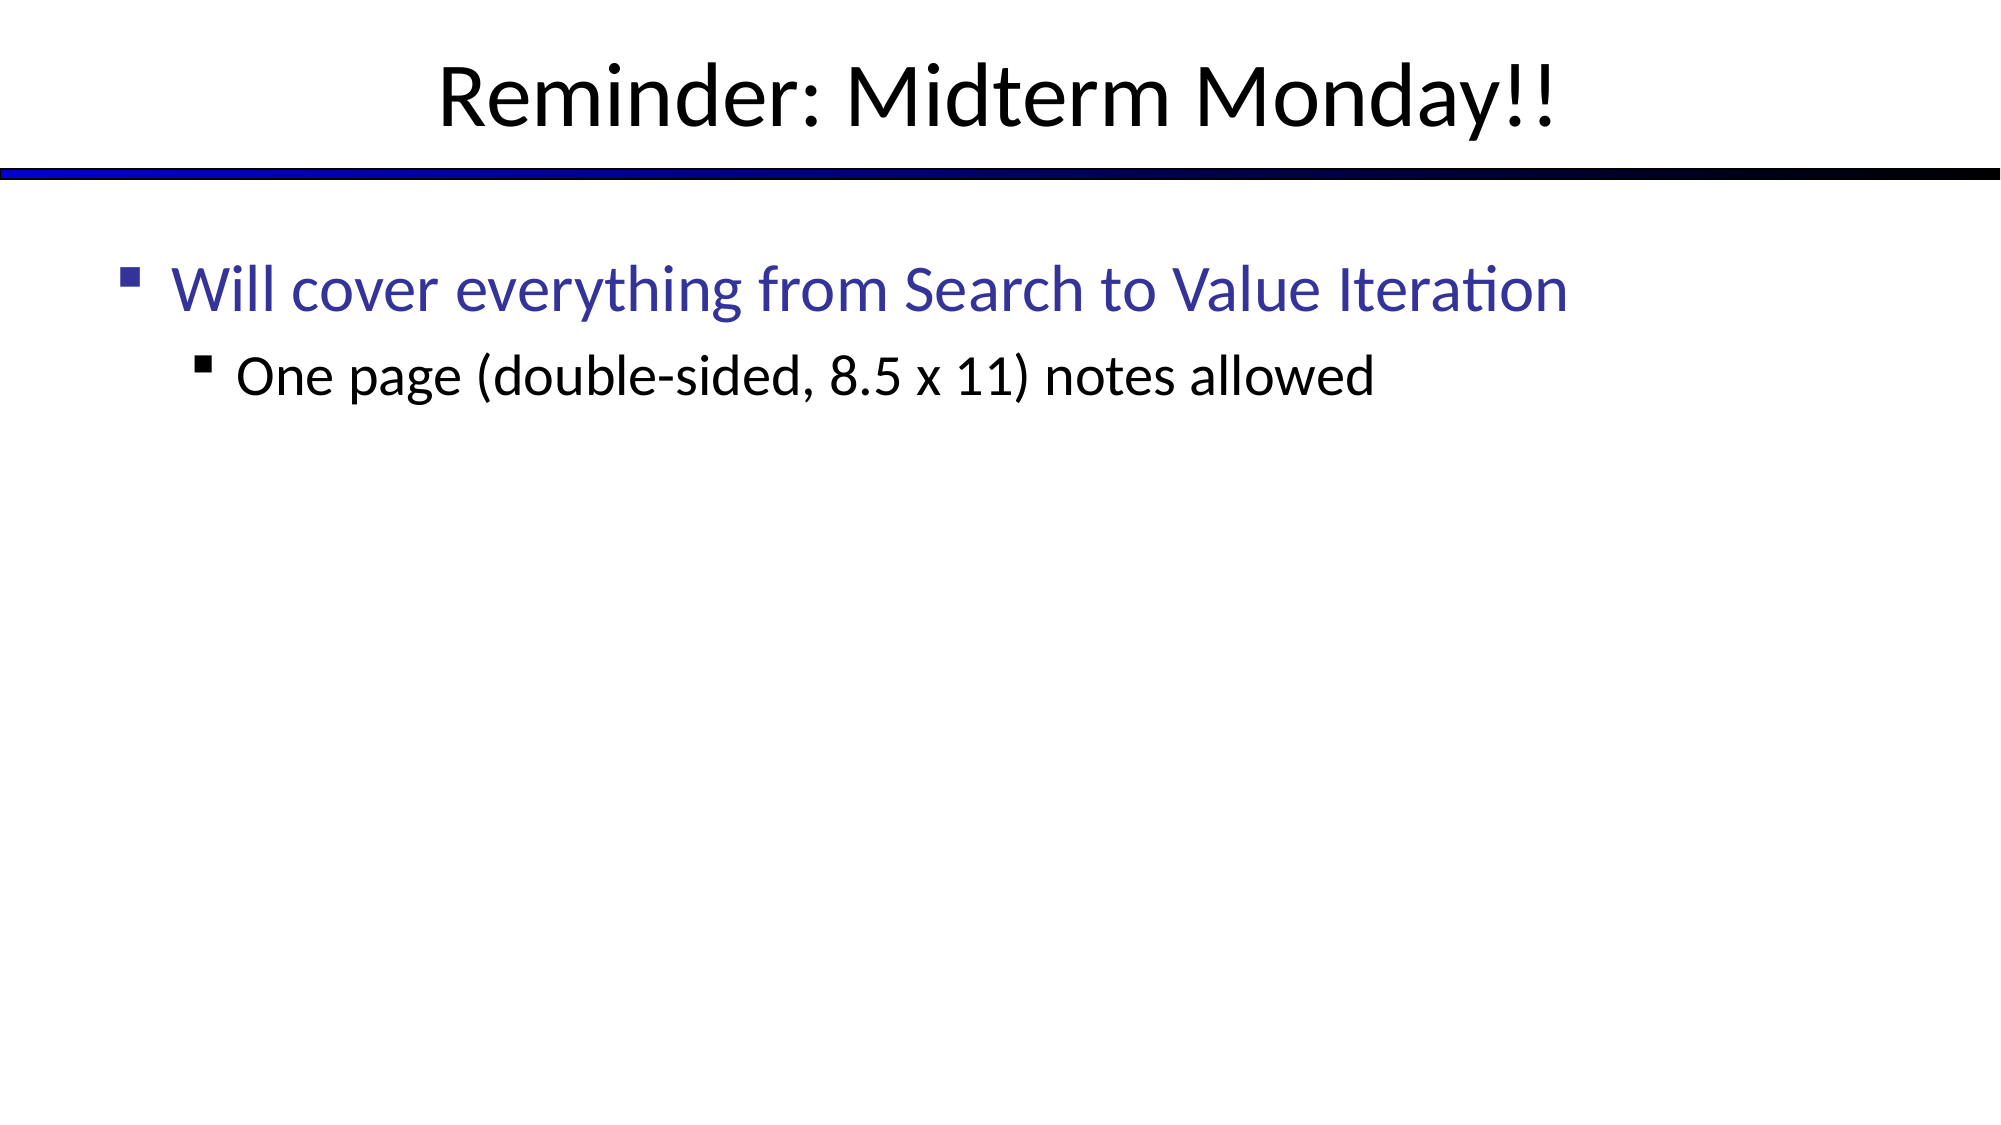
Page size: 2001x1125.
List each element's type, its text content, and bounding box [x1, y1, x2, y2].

title Reminder: Midterm Monday!! [0, 0, 2000, 184]
list Will cover everything from Search to Value Iteration One page (double-sided, 8.5 x 11) notes allowed [99, 237, 1926, 1051]
